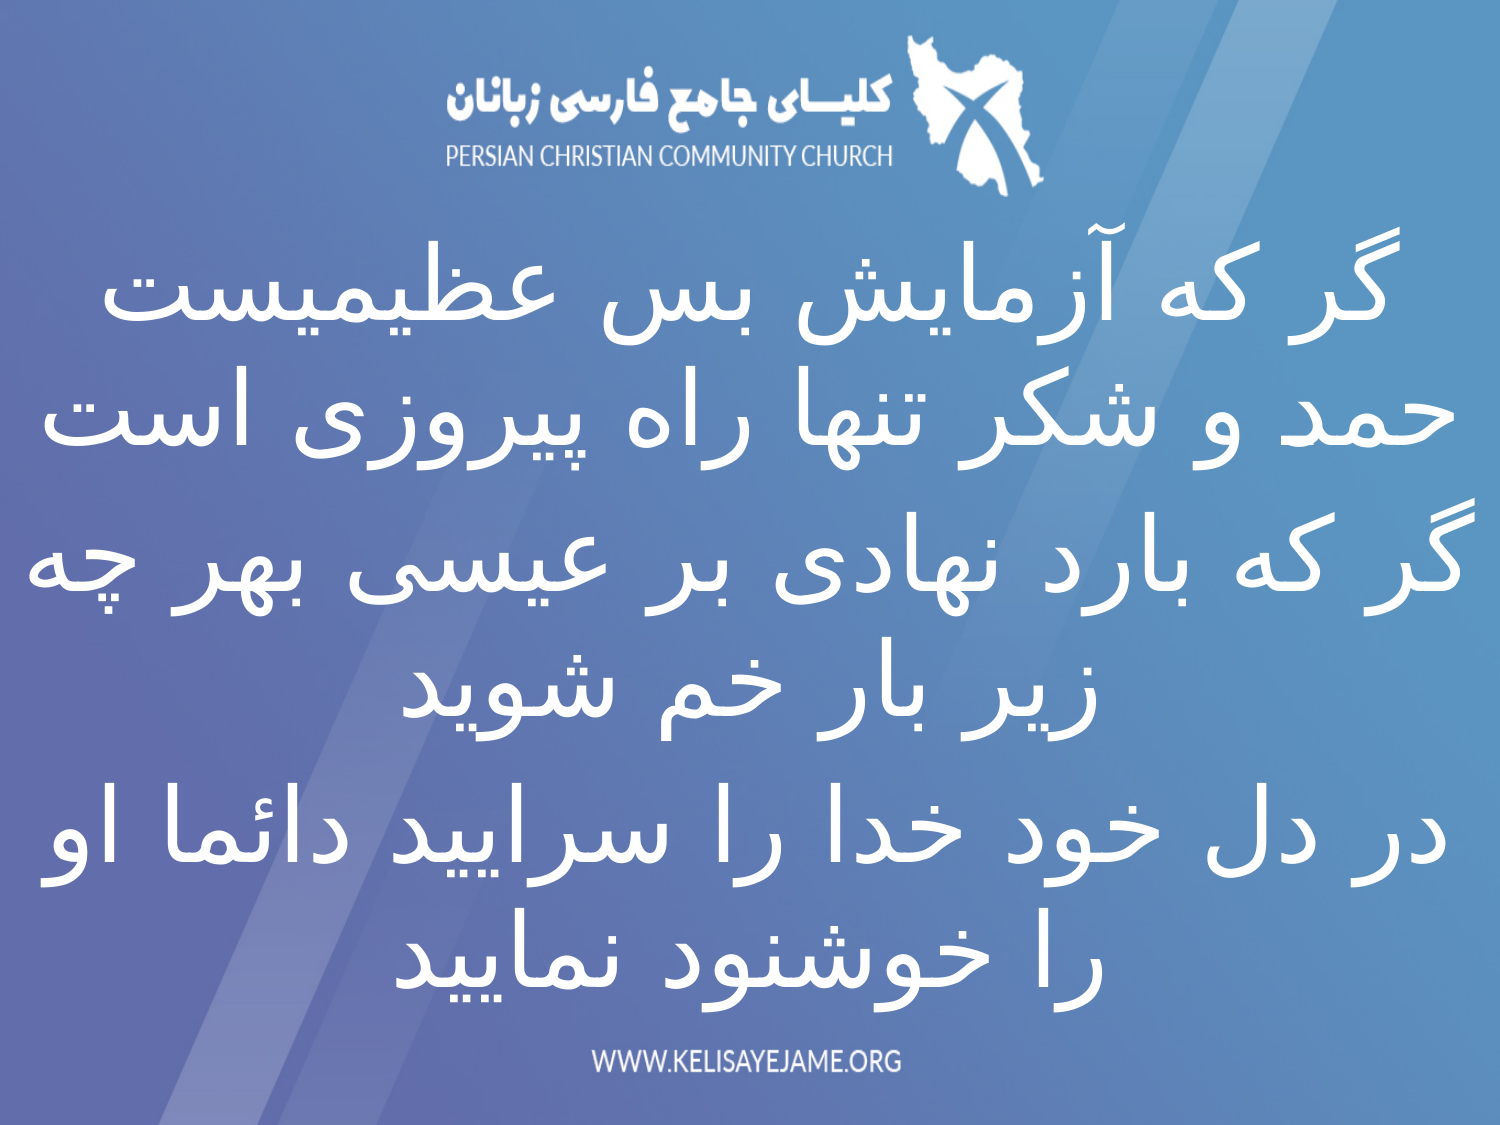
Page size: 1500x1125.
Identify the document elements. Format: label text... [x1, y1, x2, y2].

subtitle گر که آزمایش بس عظیمیست حمد و شکر تنها راه پیروزی است گر که بارد نهادی بر عیسی بهر چه زیر بار خم شوید در دل خود خدا را سرایید دائما او را خوشنود نمایید [0, 0, 1500, 1125]
